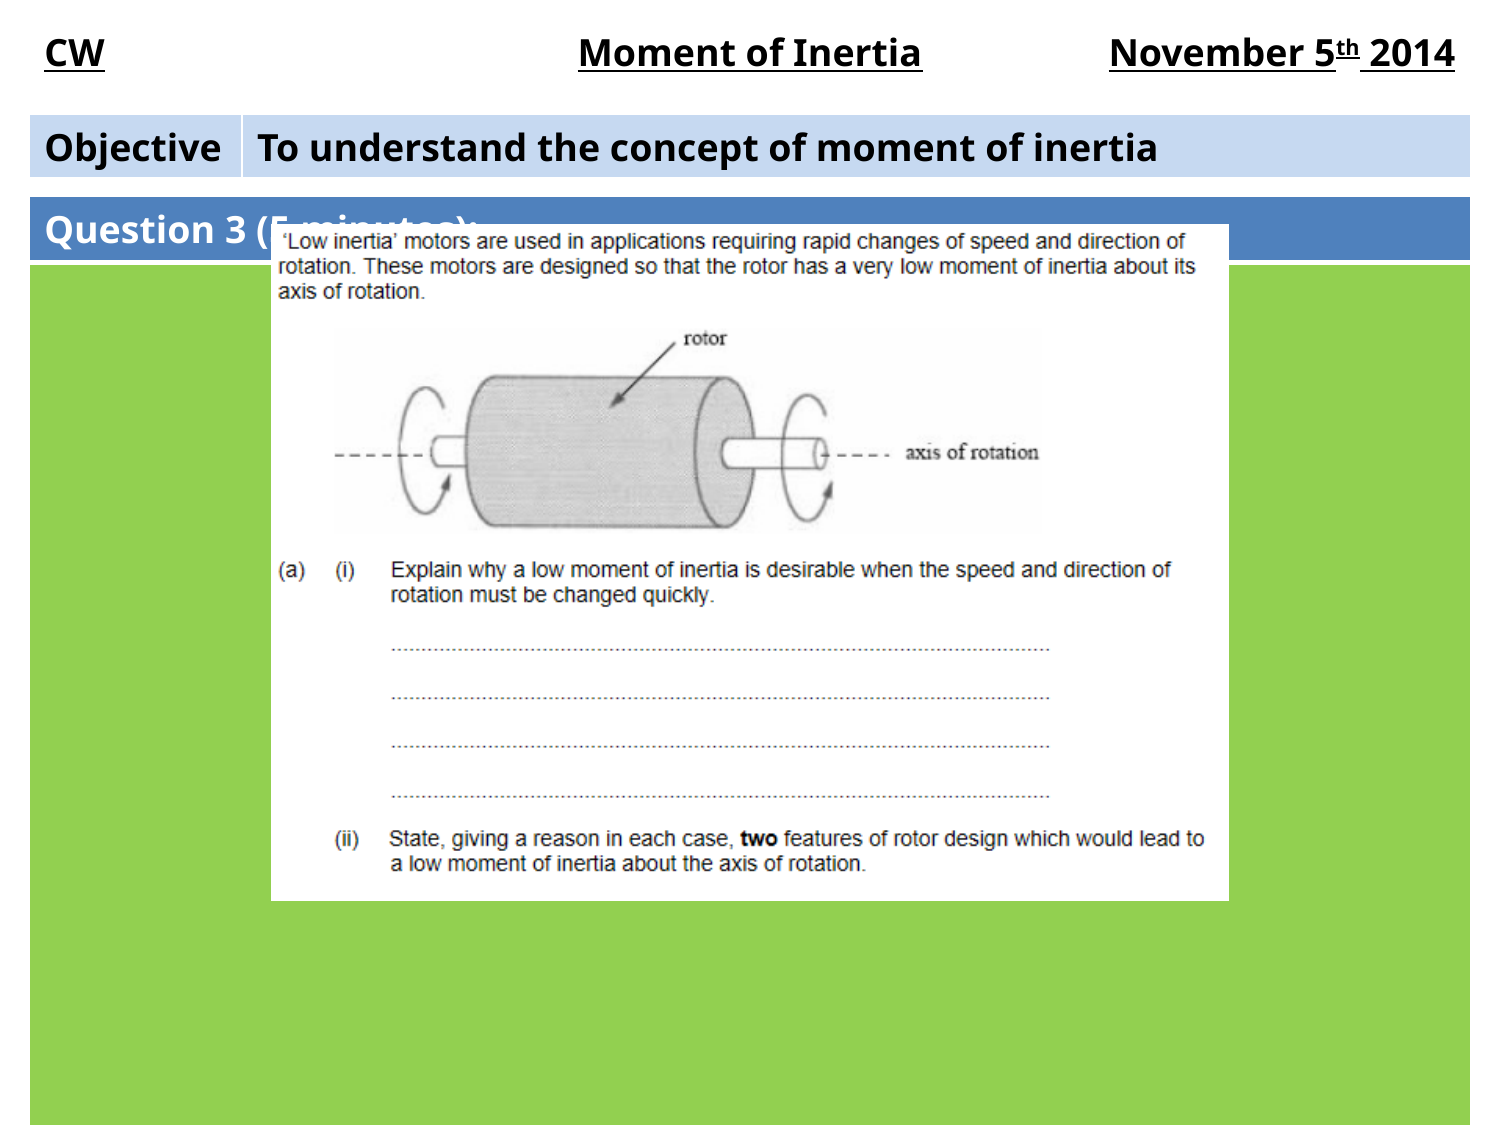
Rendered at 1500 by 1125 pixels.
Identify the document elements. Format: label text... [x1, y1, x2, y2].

table_header Objective [30, 115, 241, 177]
table_header Question 3 (5 minutes): [30, 197, 1470, 260]
table_header Moment of Inertia [510, 19, 990, 85]
table_header CW [29, 19, 510, 85]
table_header To understand the concept of moment of inertia [243, 115, 1470, 177]
picture [271, 223, 1229, 901]
table_header November 5th 2014 [990, 19, 1471, 85]
table_cell [30, 265, 1470, 1125]
